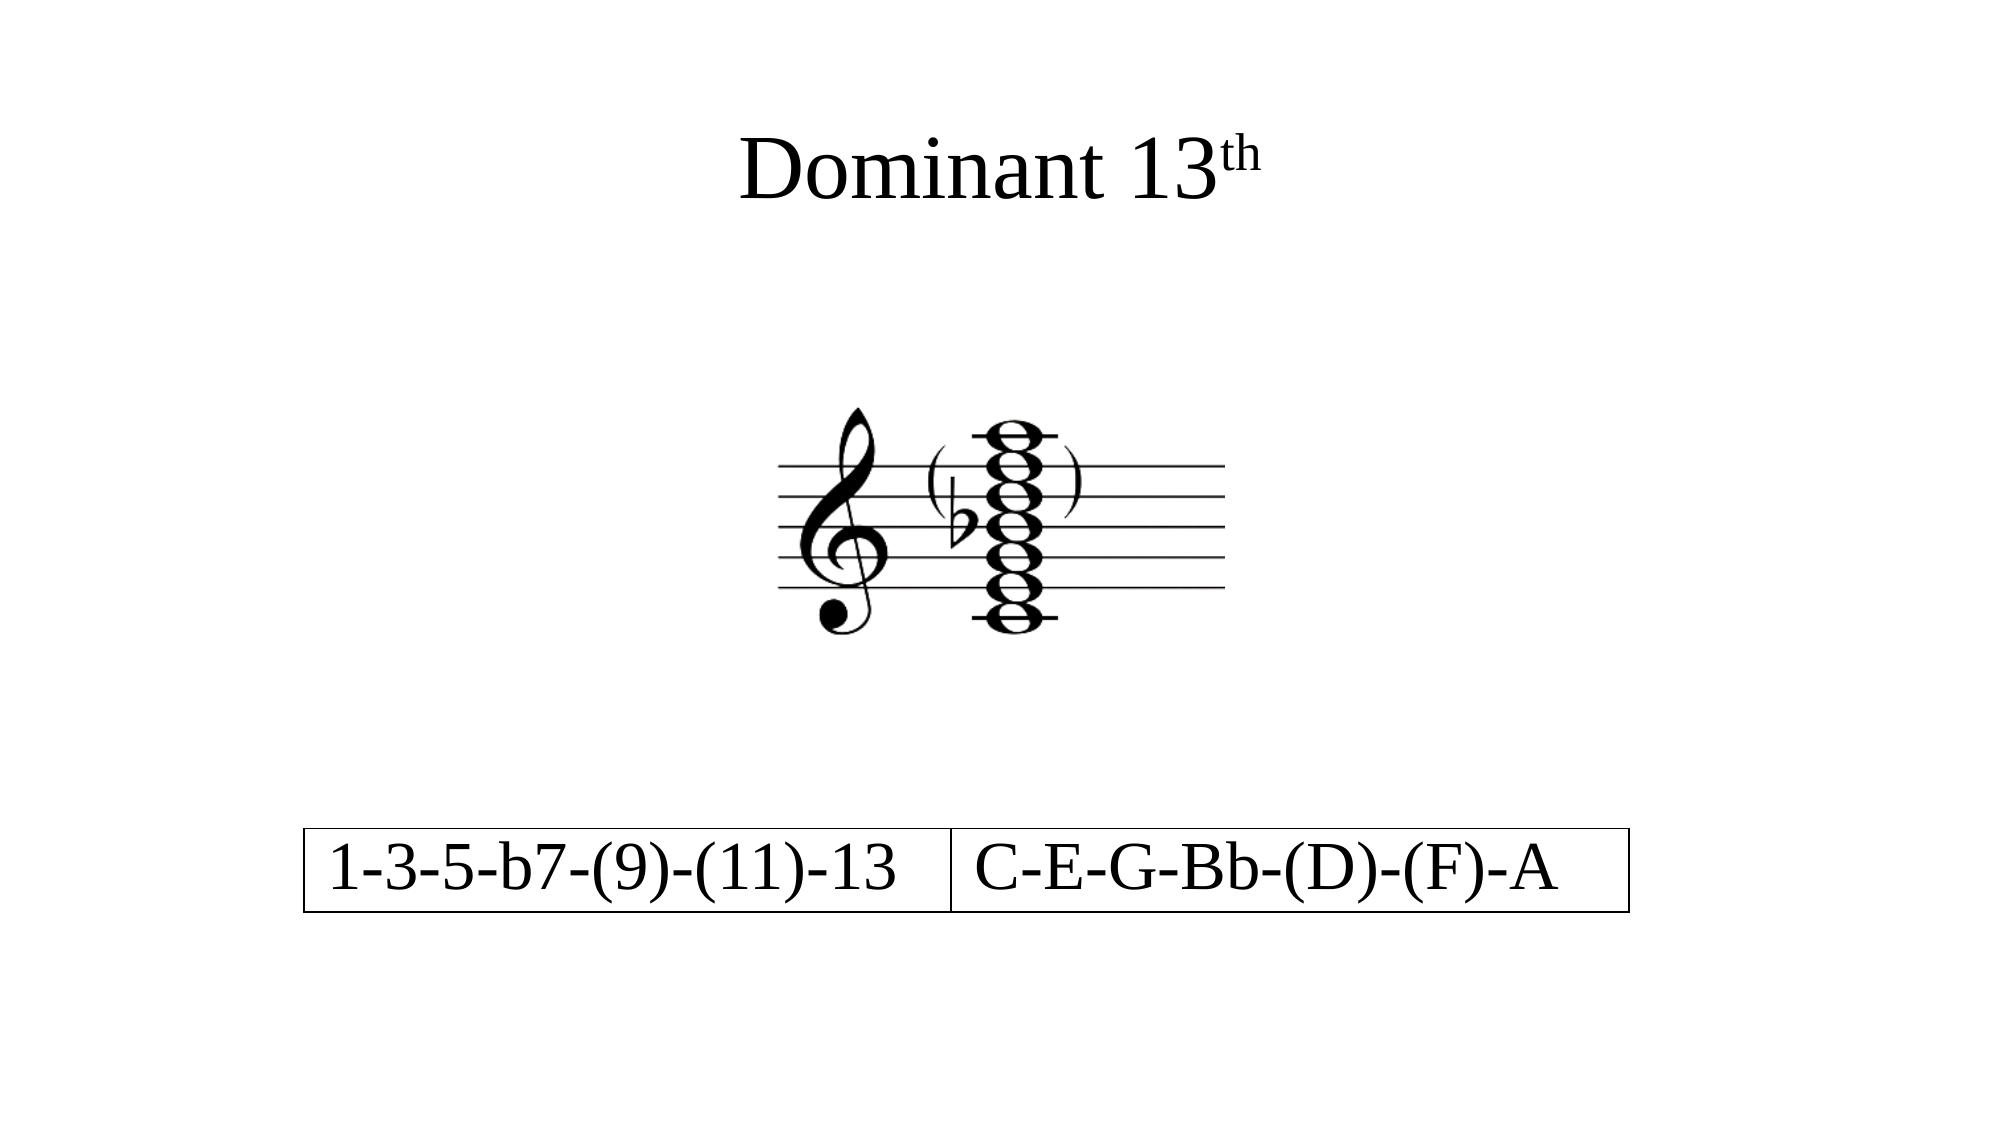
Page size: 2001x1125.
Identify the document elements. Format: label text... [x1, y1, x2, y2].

table_header C-E-G-Bb-(D)-(F)-A [952, 829, 1628, 911]
picture [750, 404, 1226, 648]
title Dominant 13th [137, 59, 1863, 278]
table_header 1-3-5-b7-(9)-(11)-13 [305, 829, 950, 911]
